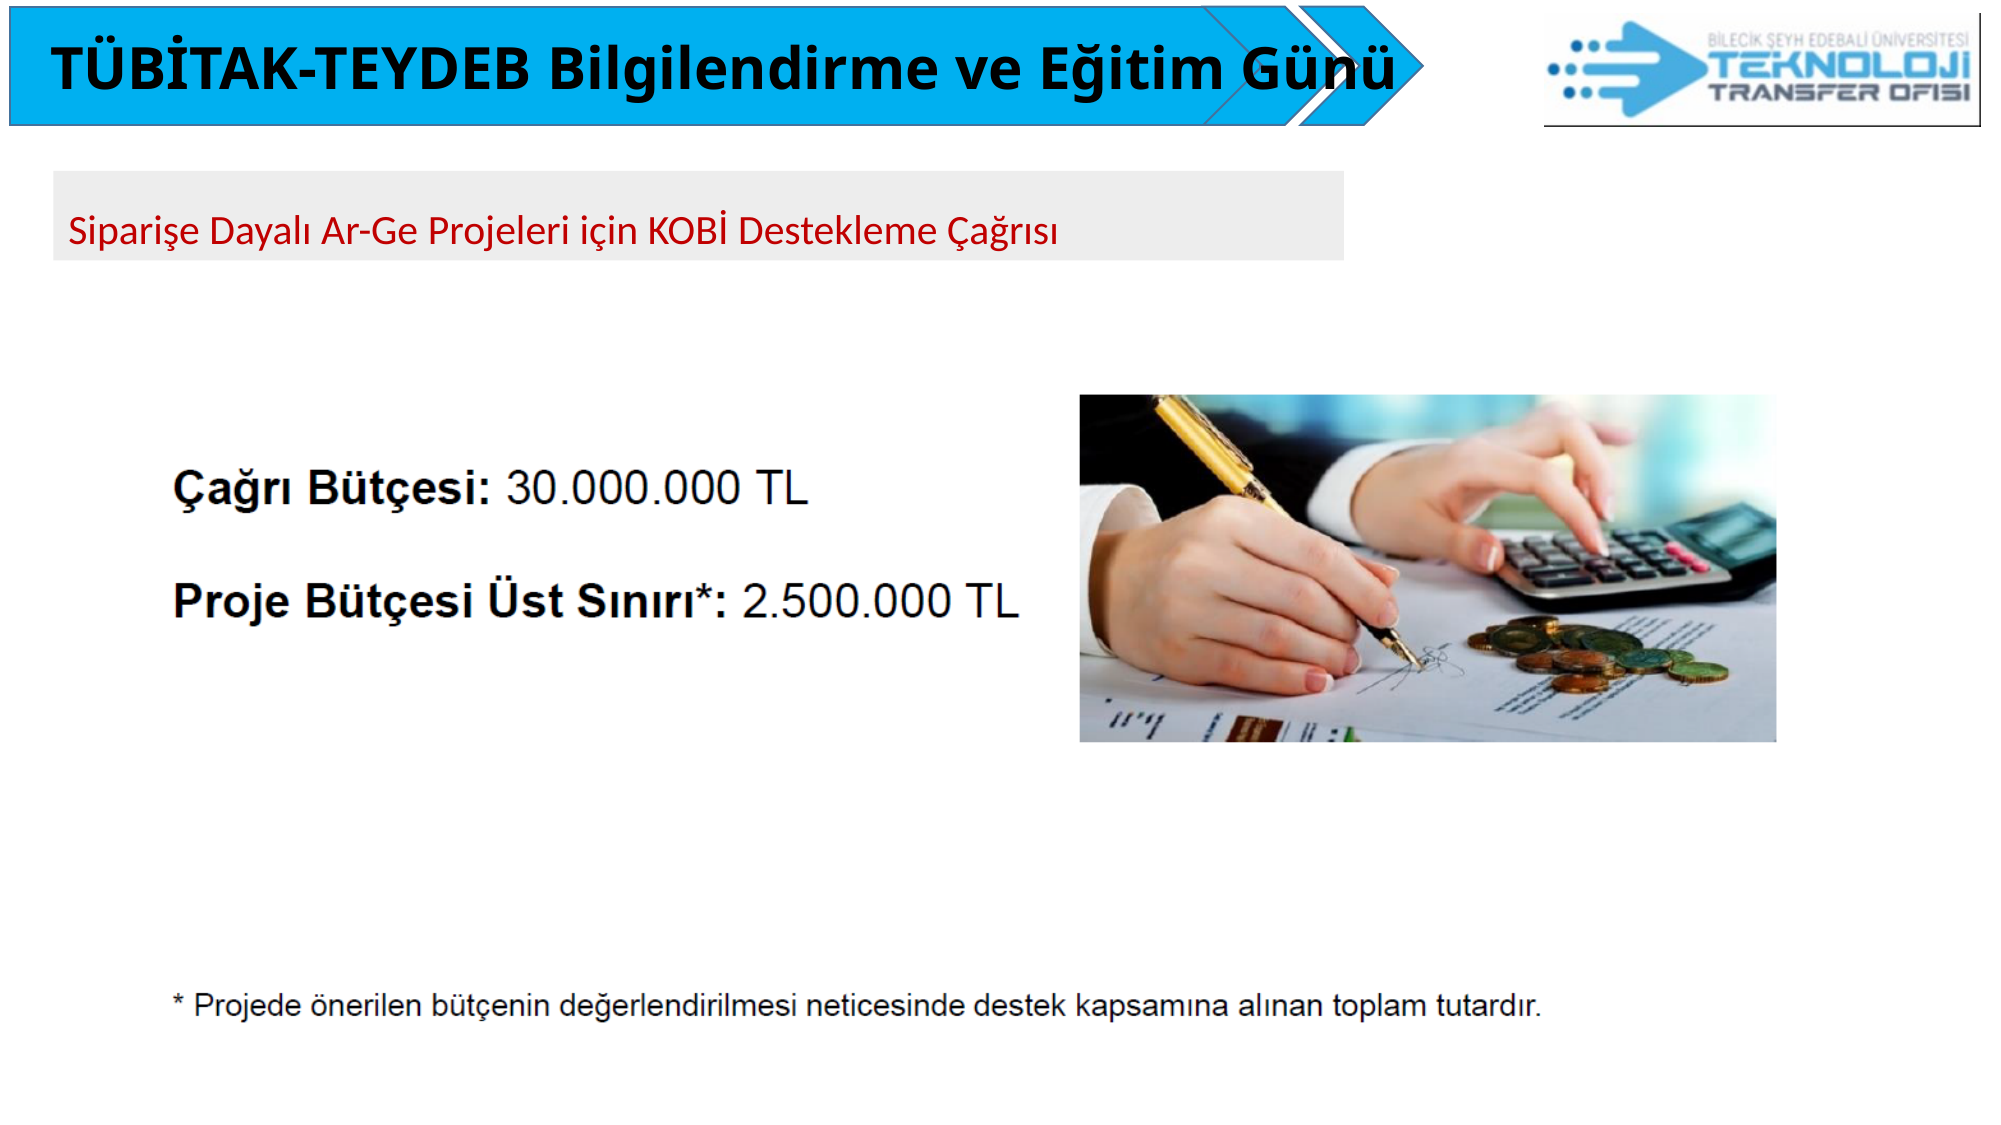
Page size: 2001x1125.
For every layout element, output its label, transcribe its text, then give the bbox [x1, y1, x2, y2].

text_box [9, 6, 1423, 125]
text_box TÜBİTAK-TEYDEB Bilgilendirme ve Eğitim Günü [34, 6, 1763, 134]
picture [93, 284, 1828, 1052]
title Siparişe Dayalı Ar-Ge Projeleri için KOBİ Destekleme Çağrısı [53, 170, 1344, 261]
picture [1544, 13, 1981, 127]
